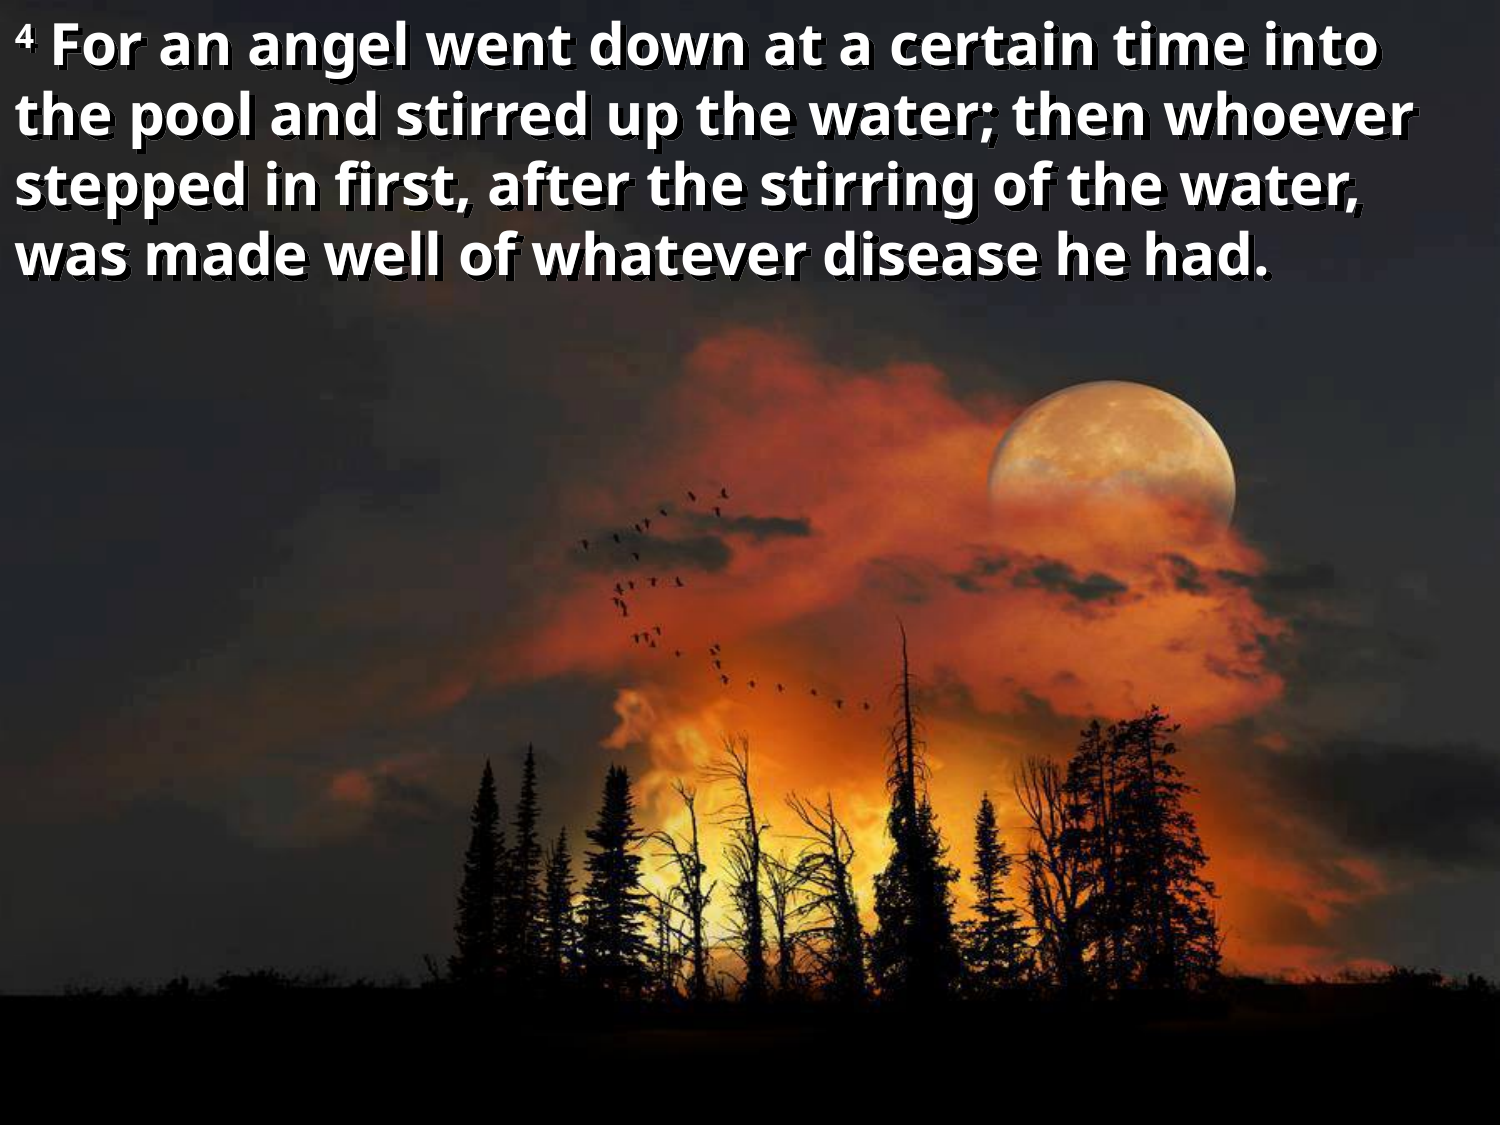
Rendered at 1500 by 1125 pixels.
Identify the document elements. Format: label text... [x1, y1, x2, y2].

text_box 4 For an angel went down at a certain time into the pool and stirred up the water; then whoever stepped in first, after the stirring of the water, was made well of whatever disease he had. [0, 0, 1500, 295]
picture [0, 295, 1500, 1125]
